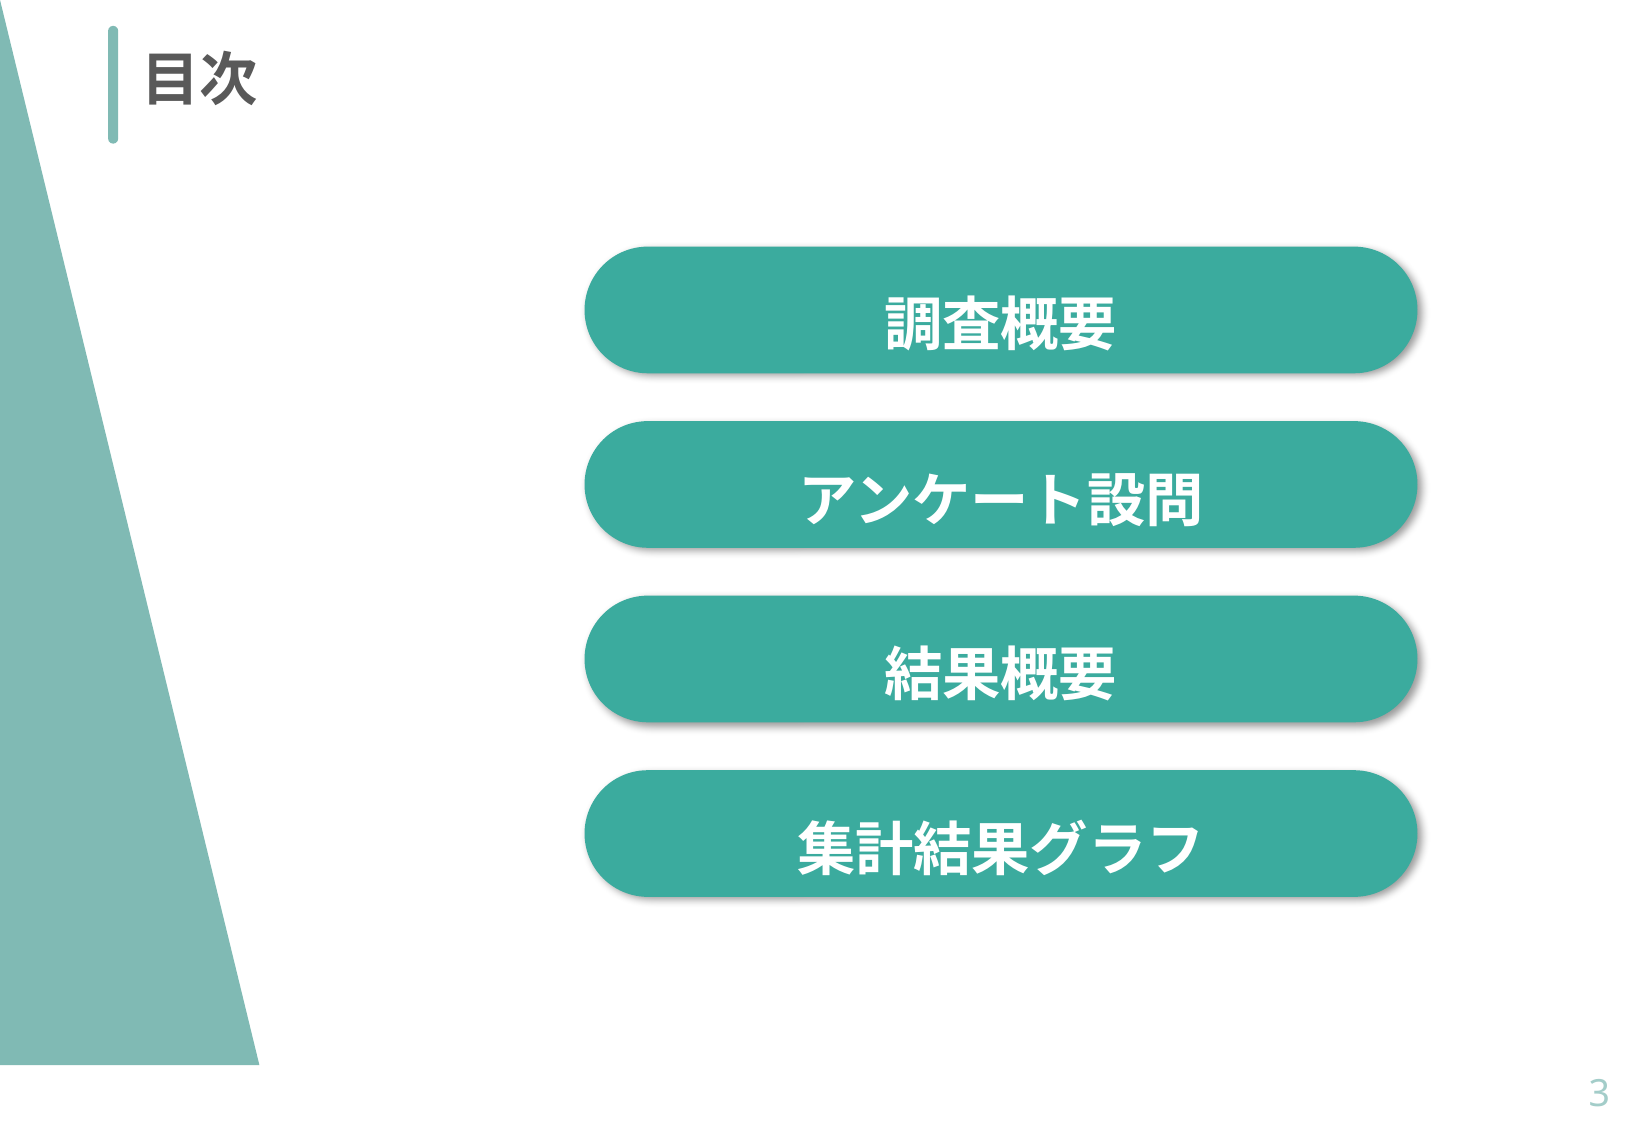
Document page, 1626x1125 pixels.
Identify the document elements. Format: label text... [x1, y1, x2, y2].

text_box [584, 595, 1418, 723]
list 目次 [126, 45, 1516, 144]
text_box [107, 24, 120, 145]
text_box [584, 246, 1418, 374]
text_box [584, 420, 1418, 549]
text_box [584, 769, 1418, 898]
